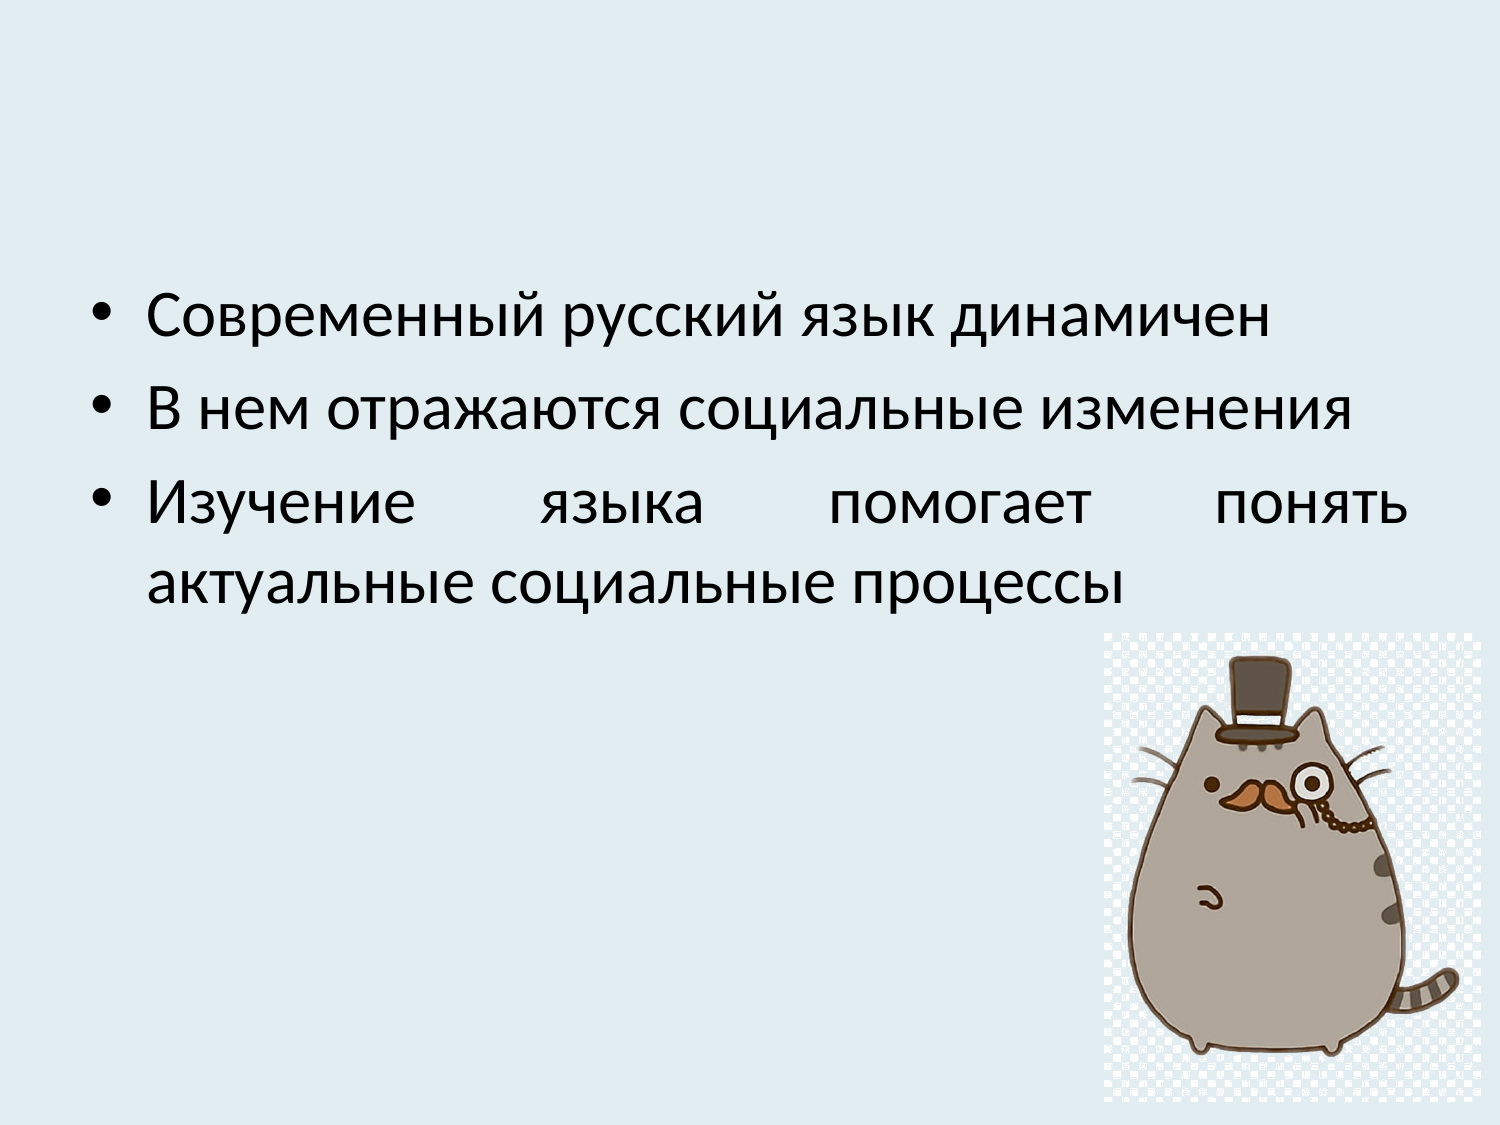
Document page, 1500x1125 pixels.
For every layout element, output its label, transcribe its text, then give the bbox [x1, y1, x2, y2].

picture [1104, 633, 1482, 1102]
list Современный русский язык динамичен В нем отражаются социальные изменения Изучение языка помогает понять актуальные социальные процессы [75, 262, 1425, 1005]
